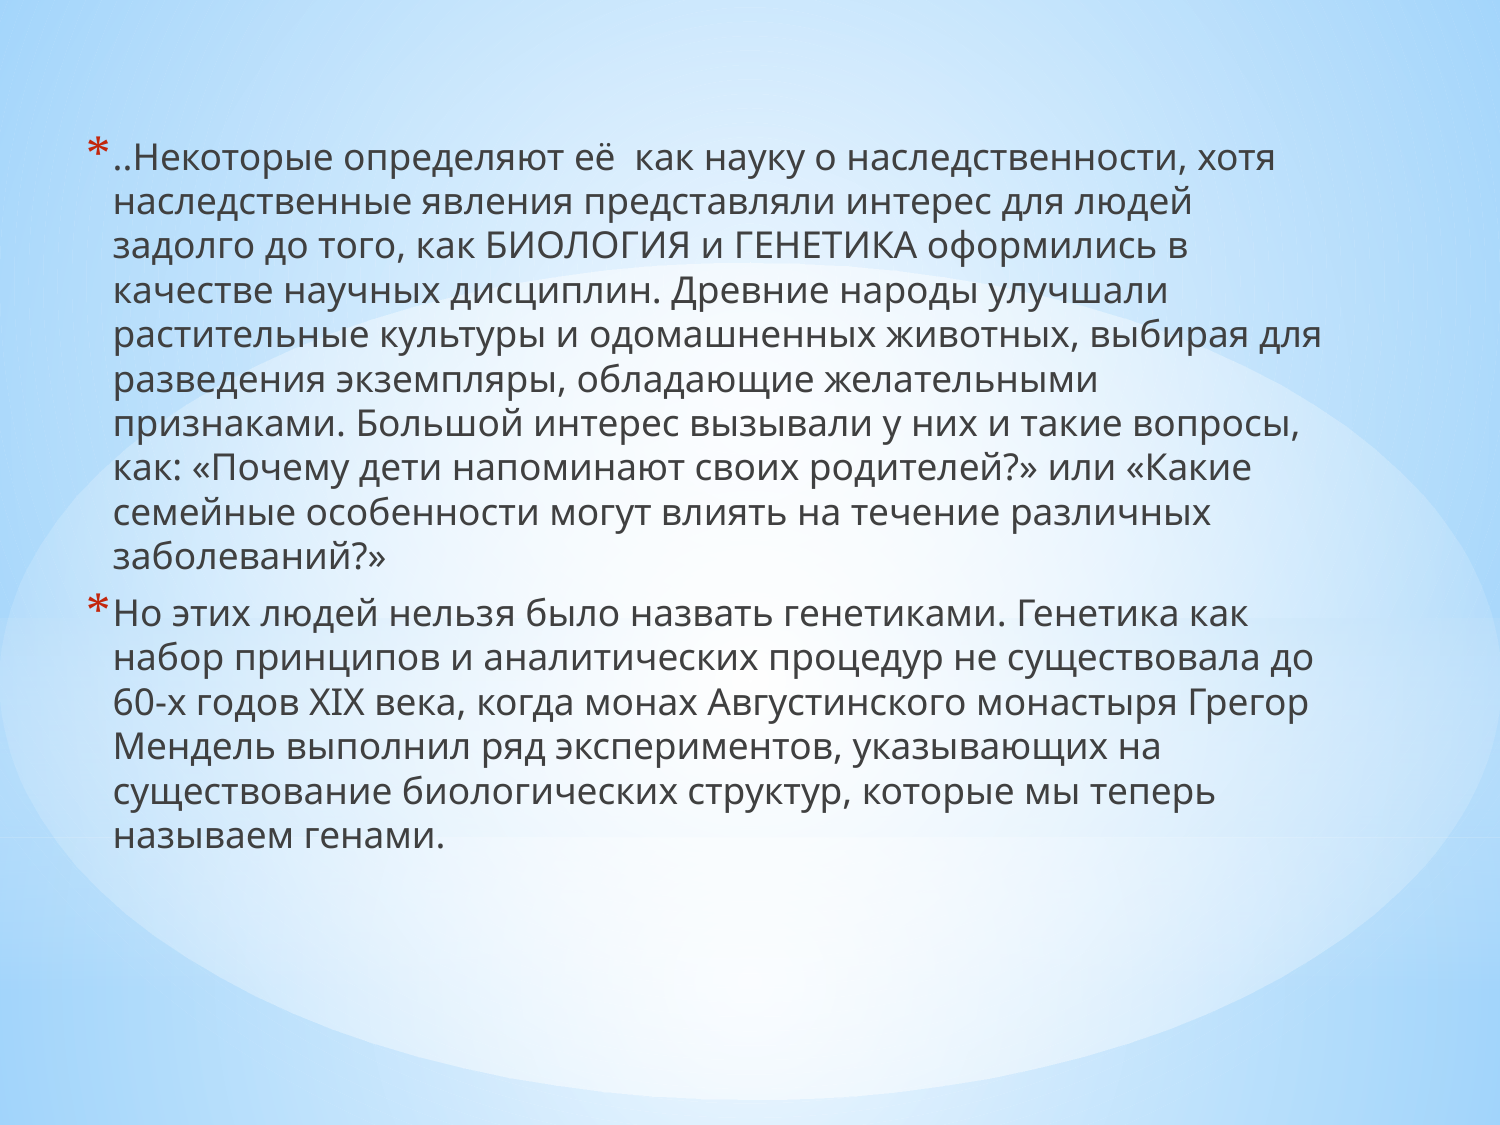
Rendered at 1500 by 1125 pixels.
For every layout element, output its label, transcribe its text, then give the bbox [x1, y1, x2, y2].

list ..Некоторые определяют её как науку о наследственности, хотя наследственные явления представляли интерес для людей задолго до того, как БИОЛОГИЯ и ГЕНЕТИКА оформились в качестве научных дисциплин. Древние народы улучшали растительные культуры и одомашненных животных, выбирая для разведения экземпляры, обладающие желательными признаками. Большой интерес вызывали у них и такие вопросы, как: «Почему дети напоминают своих родителей?» или «Какие семейные особенности могут влиять на течение различных заболеваний?» Но этих людей нельзя было назвать генетиками. Генетика как набор принципов и аналитических процедур не существовала до 60-х годов XIX века, когда монах Августинского монастыря Грегор Мендель выполнил ряд экспериментов, указывающих на существование биологических структур, которые мы теперь называем генами. [64, 125, 1350, 868]
